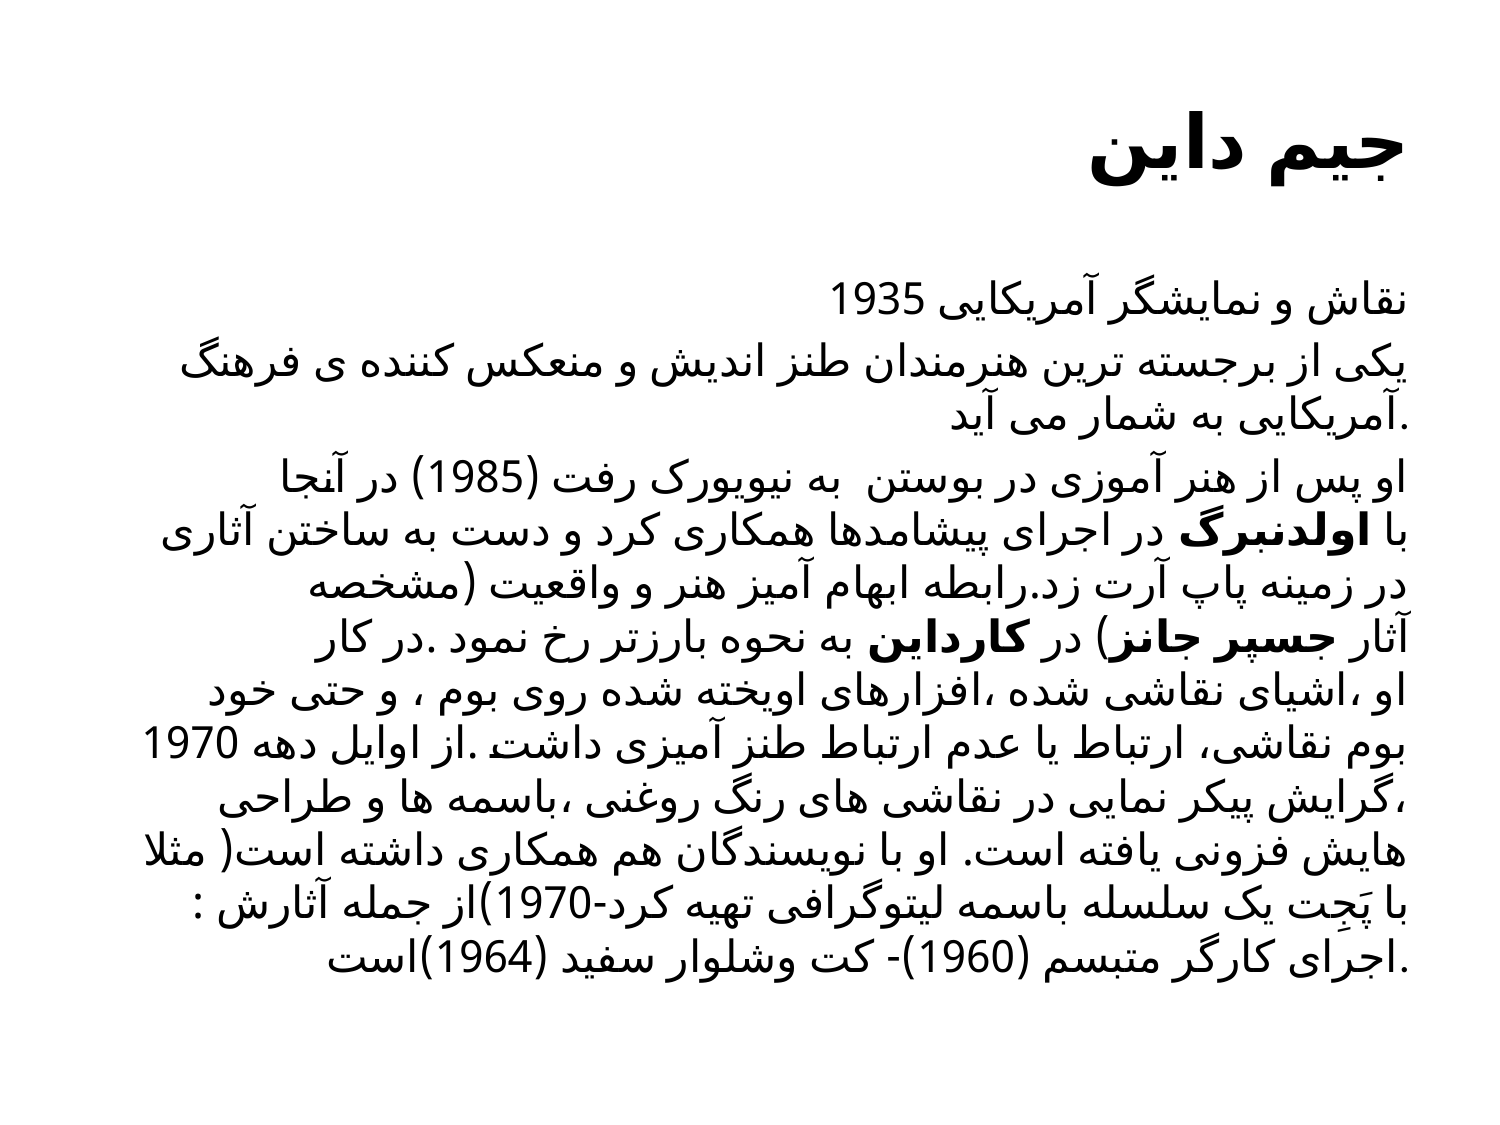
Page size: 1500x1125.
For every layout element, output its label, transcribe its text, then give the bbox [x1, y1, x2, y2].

list نقاش و نمایشگر آمریکایی 1935 یکی از برجسته ترین هنرمندان طنز اندیش و منعکس کننده ی فرهنگ آمریکایی به شمار می آید. او پس از هنر آموزی در بوستن به نیویورک رفت (1985) در آنجا با اولدنبرگ در اجرای پیشامدها همکاری کرد و دست به ساختن آثاری در زمینه پاپ آرت زد.رابطه ابهام آمیز هنر و واقعیت (مشخصه آثار جسپر جانز) در کارداین به نحوه بارزتر رخ نمود .در کار او ،اشیای نقاشی شده ،افزارهای اویخته شده روی بوم ، و حتی خود بوم نقاشی، ارتباط یا عدم ارتباط طنز آمیزی داشت .از اوایل دهه 1970 ،گرایش پیکر نمایی در نقاشی های رنگ روغنی ،باسمه ها و طراحی هایش فزونی یافته است. او با نویسندگان هم همکاری داشته است( مثلا با پَجِت یک سلسله باسمه لیتوگرافی تهیه کرد-1970)از جمله آثارش : اجرای کارگر متبسم (1960)- کت وشلوار سفید (1964)است. [75, 262, 1425, 1005]
title جیم داین [75, 45, 1425, 233]
